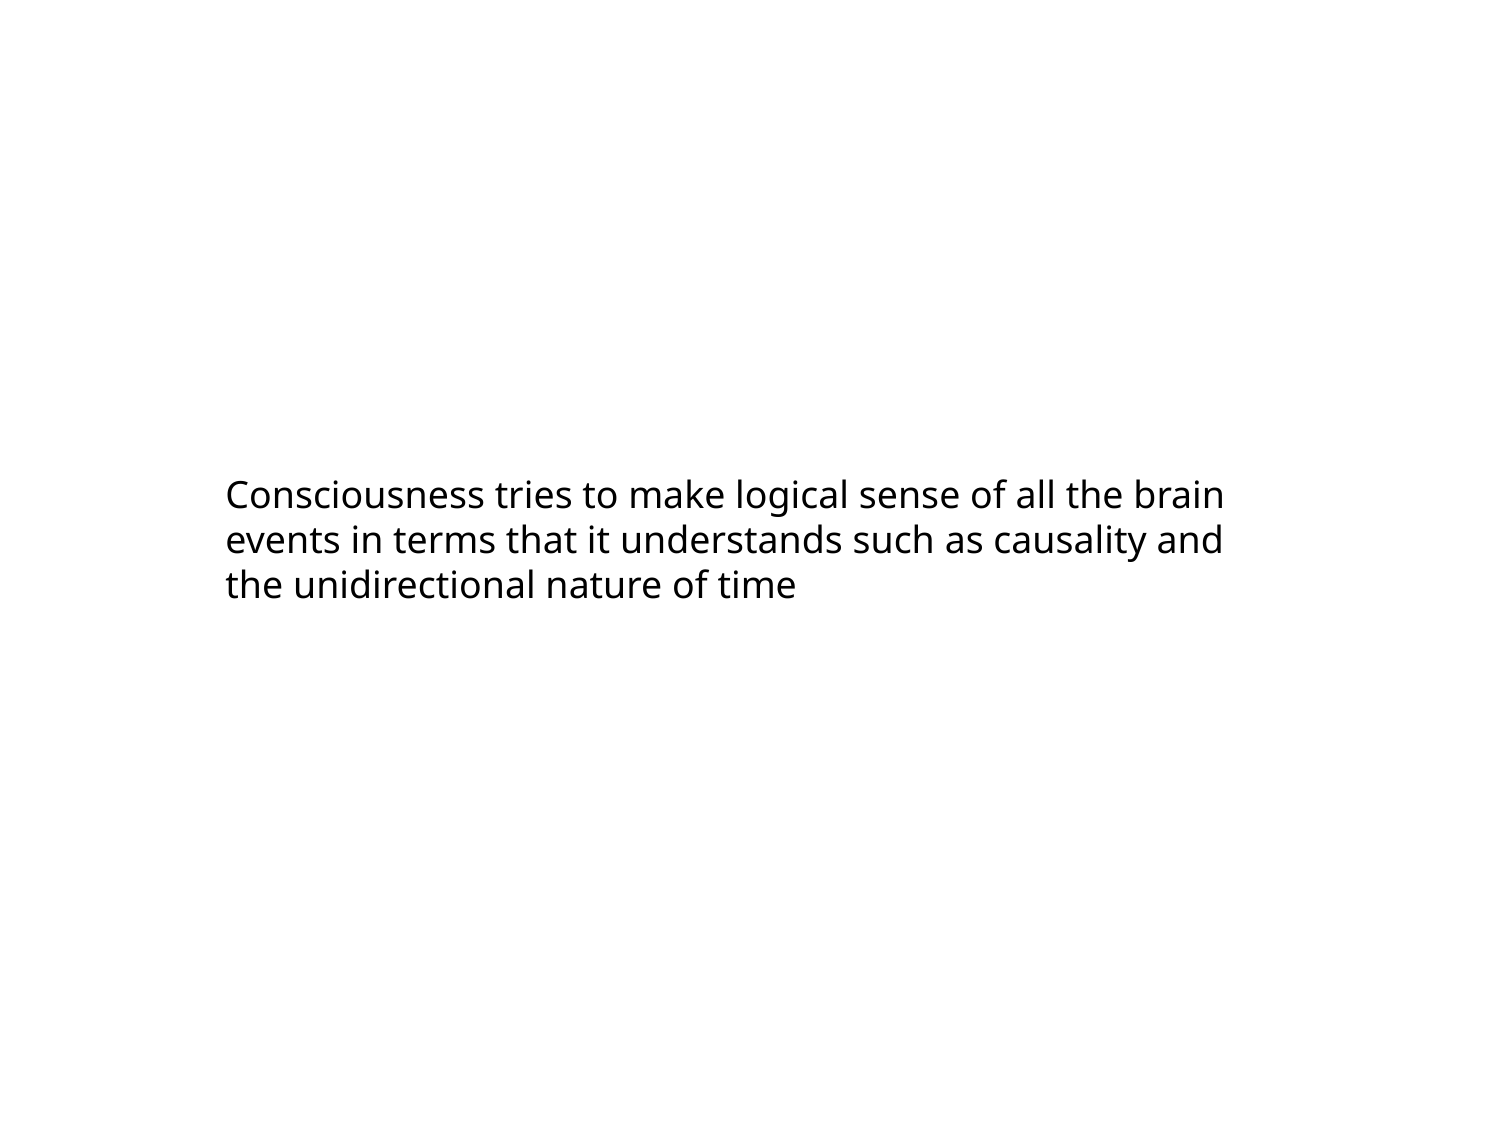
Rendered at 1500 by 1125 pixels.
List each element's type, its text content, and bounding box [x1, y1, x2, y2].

text_box Consciousness tries to make logical sense of all the brain events in terms that it understands such as causality and the unidirectional nature of time [210, 463, 1269, 614]
